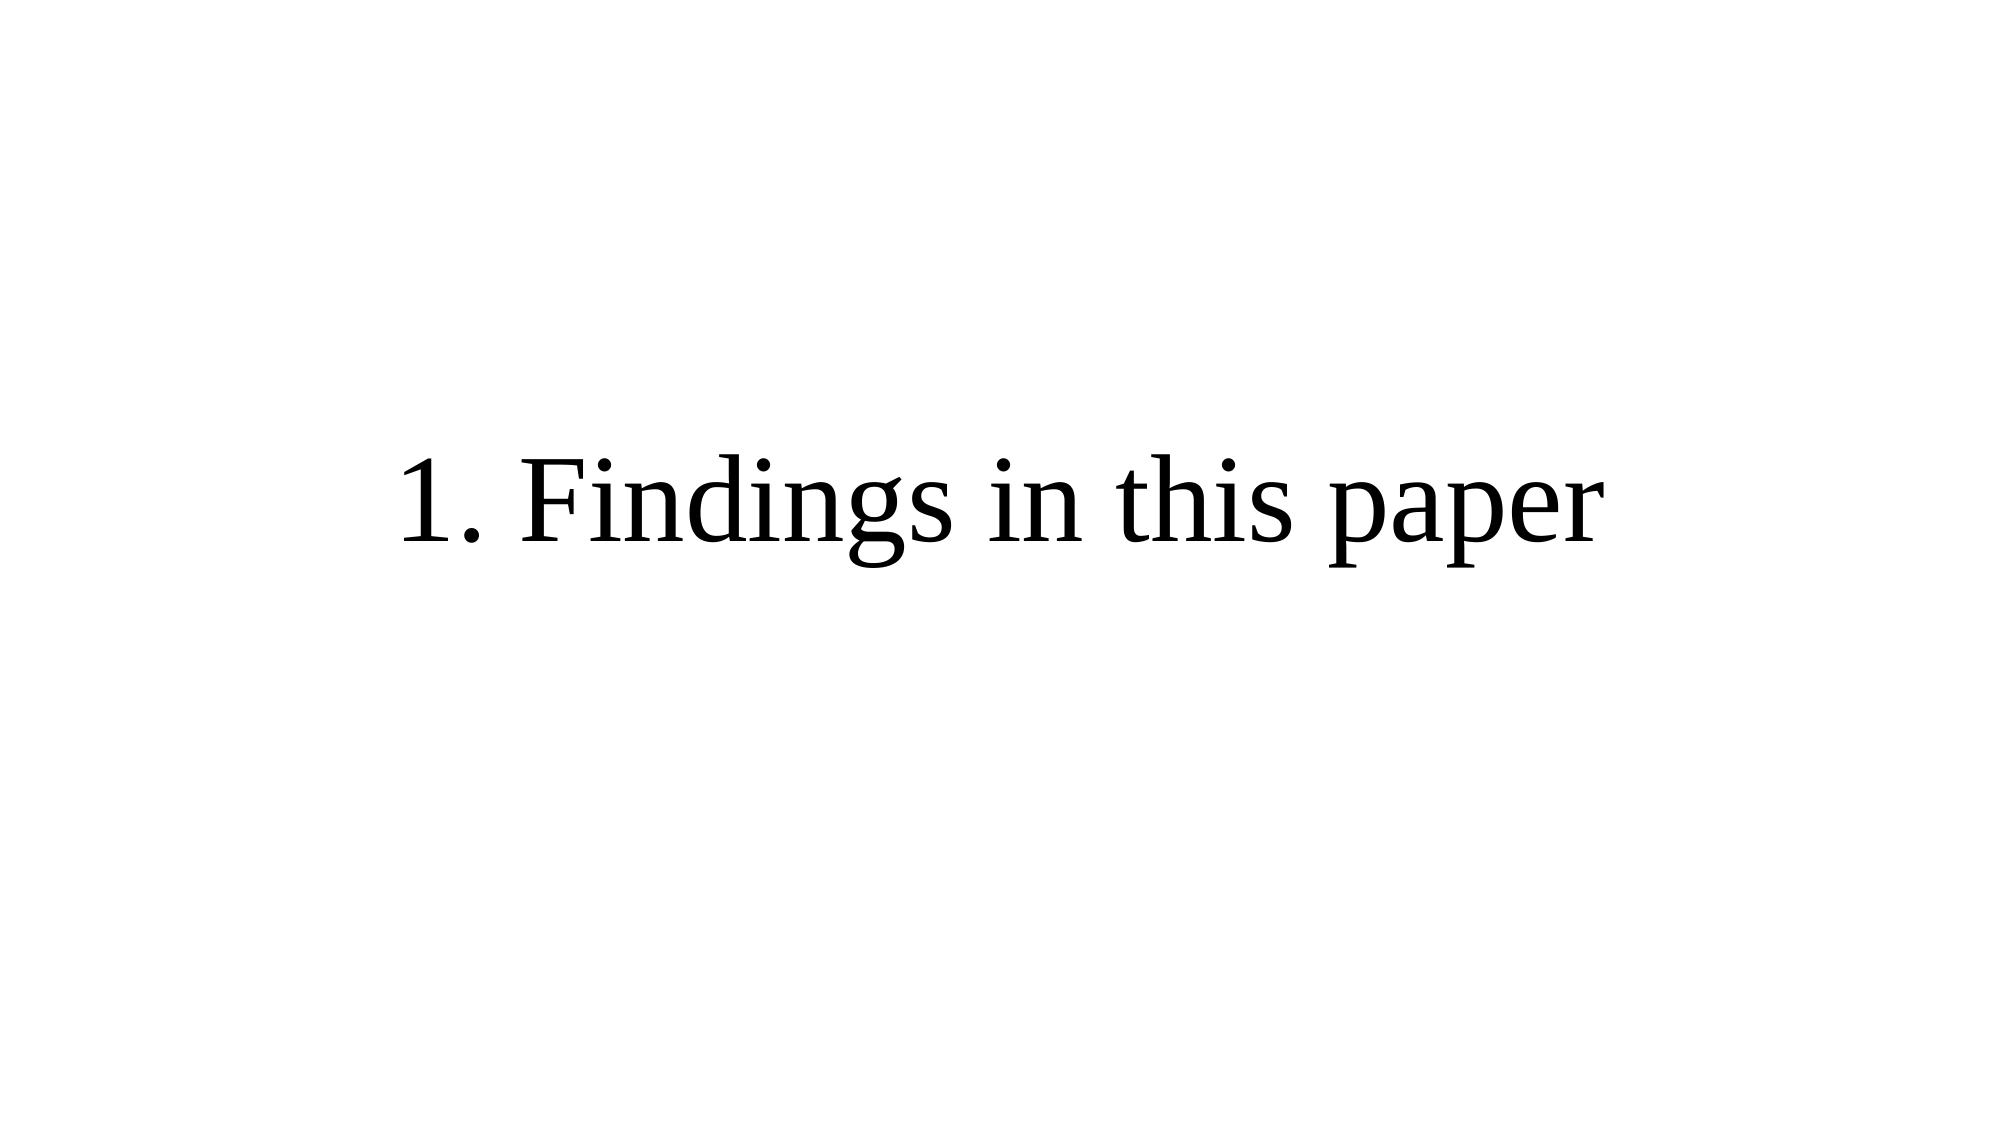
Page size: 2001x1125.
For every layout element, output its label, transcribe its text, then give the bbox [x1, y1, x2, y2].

title 1. Findings in this paper [249, 184, 1750, 576]
